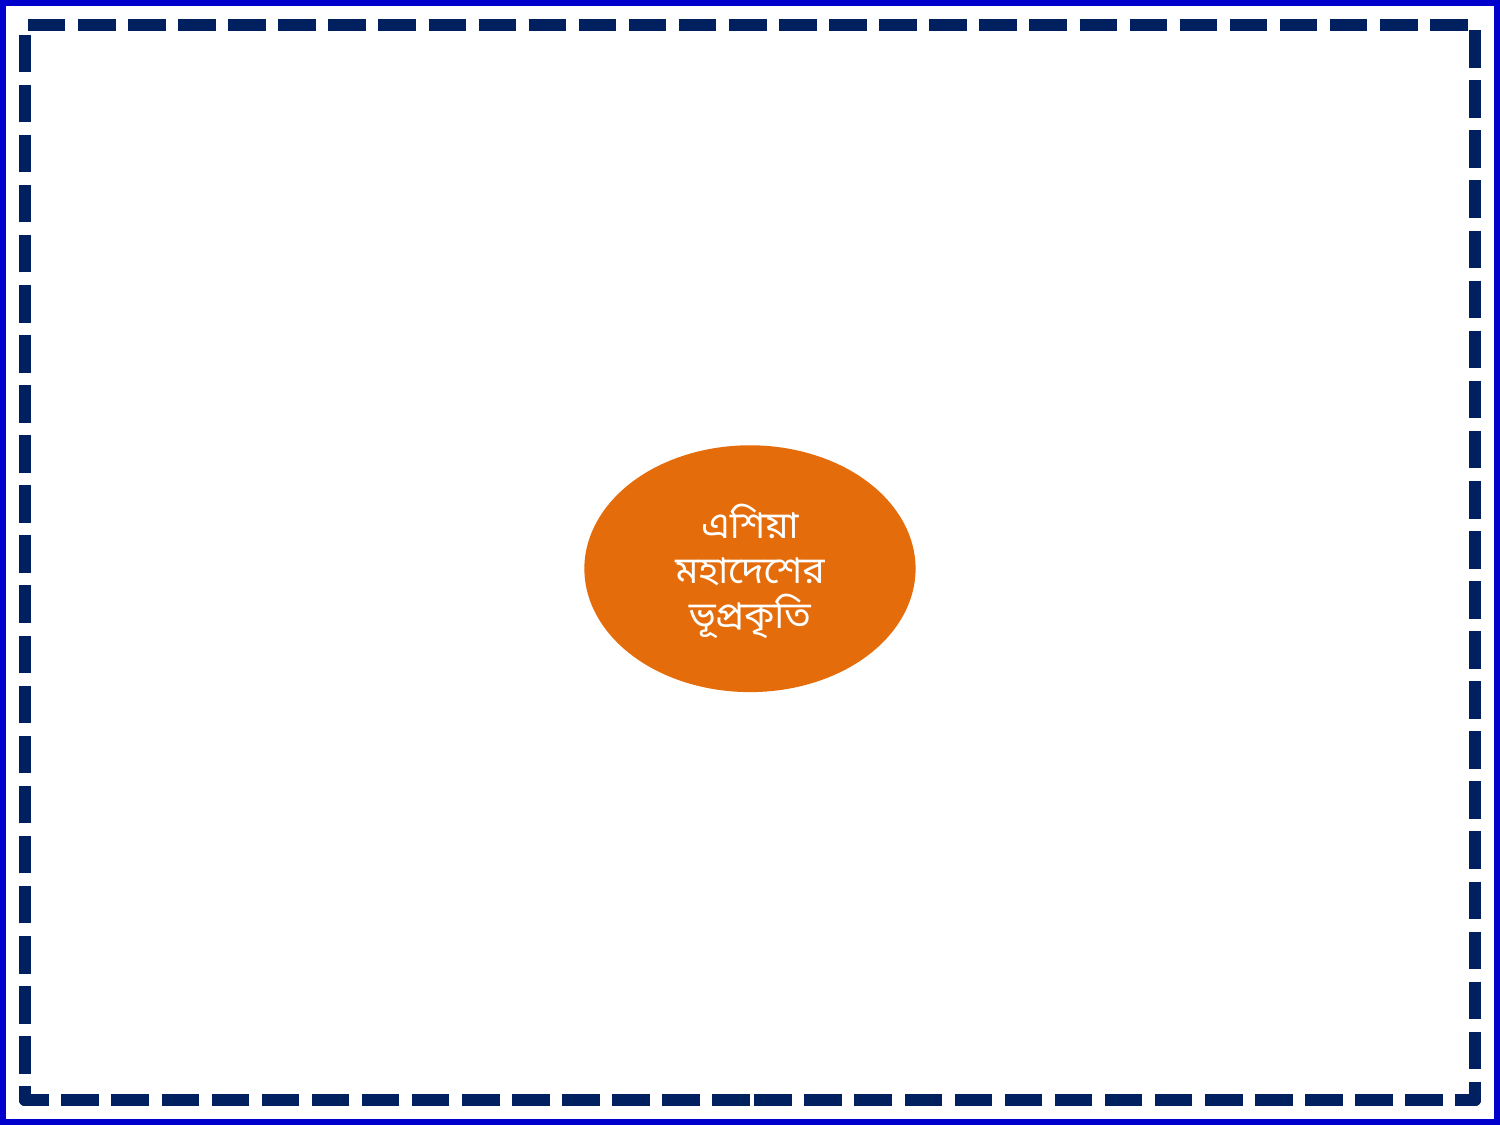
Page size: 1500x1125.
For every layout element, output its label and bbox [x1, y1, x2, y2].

text_box [87, 74, 1413, 1063]
